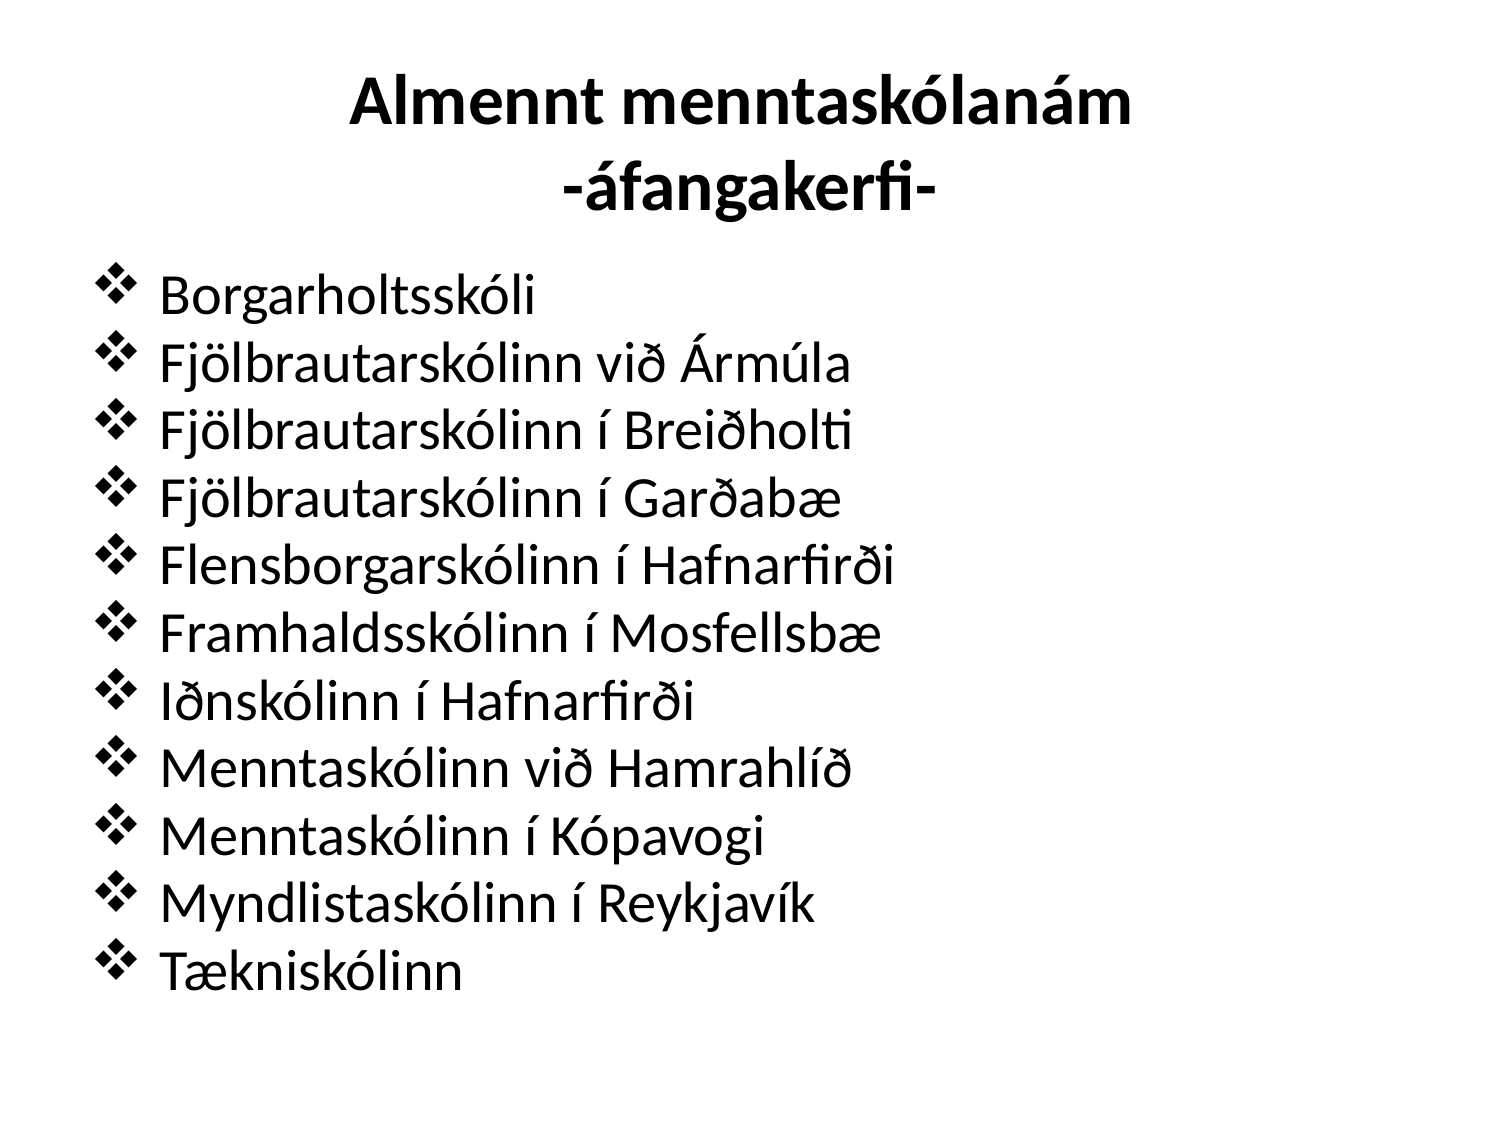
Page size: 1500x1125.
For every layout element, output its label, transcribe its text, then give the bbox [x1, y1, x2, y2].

title Almennt menntaskólanám -áfangakerfi- [75, 45, 1425, 233]
list Borgarholtsskóli Fjölbrautarskólinn við Ármúla Fjölbrautarskólinn í Breiðholti Fjölbrautarskólinn í Garðabæ Flensborgarskólinn í Hafnarfirði Framhaldsskólinn í Mosfellsbæ Iðnskólinn í Hafnarfirði Menntaskólinn við Hamrahlíð Menntaskólinn í Kópavogi Myndlistaskólinn í Reykjavík Tækniskólinn [75, 262, 1246, 1125]
